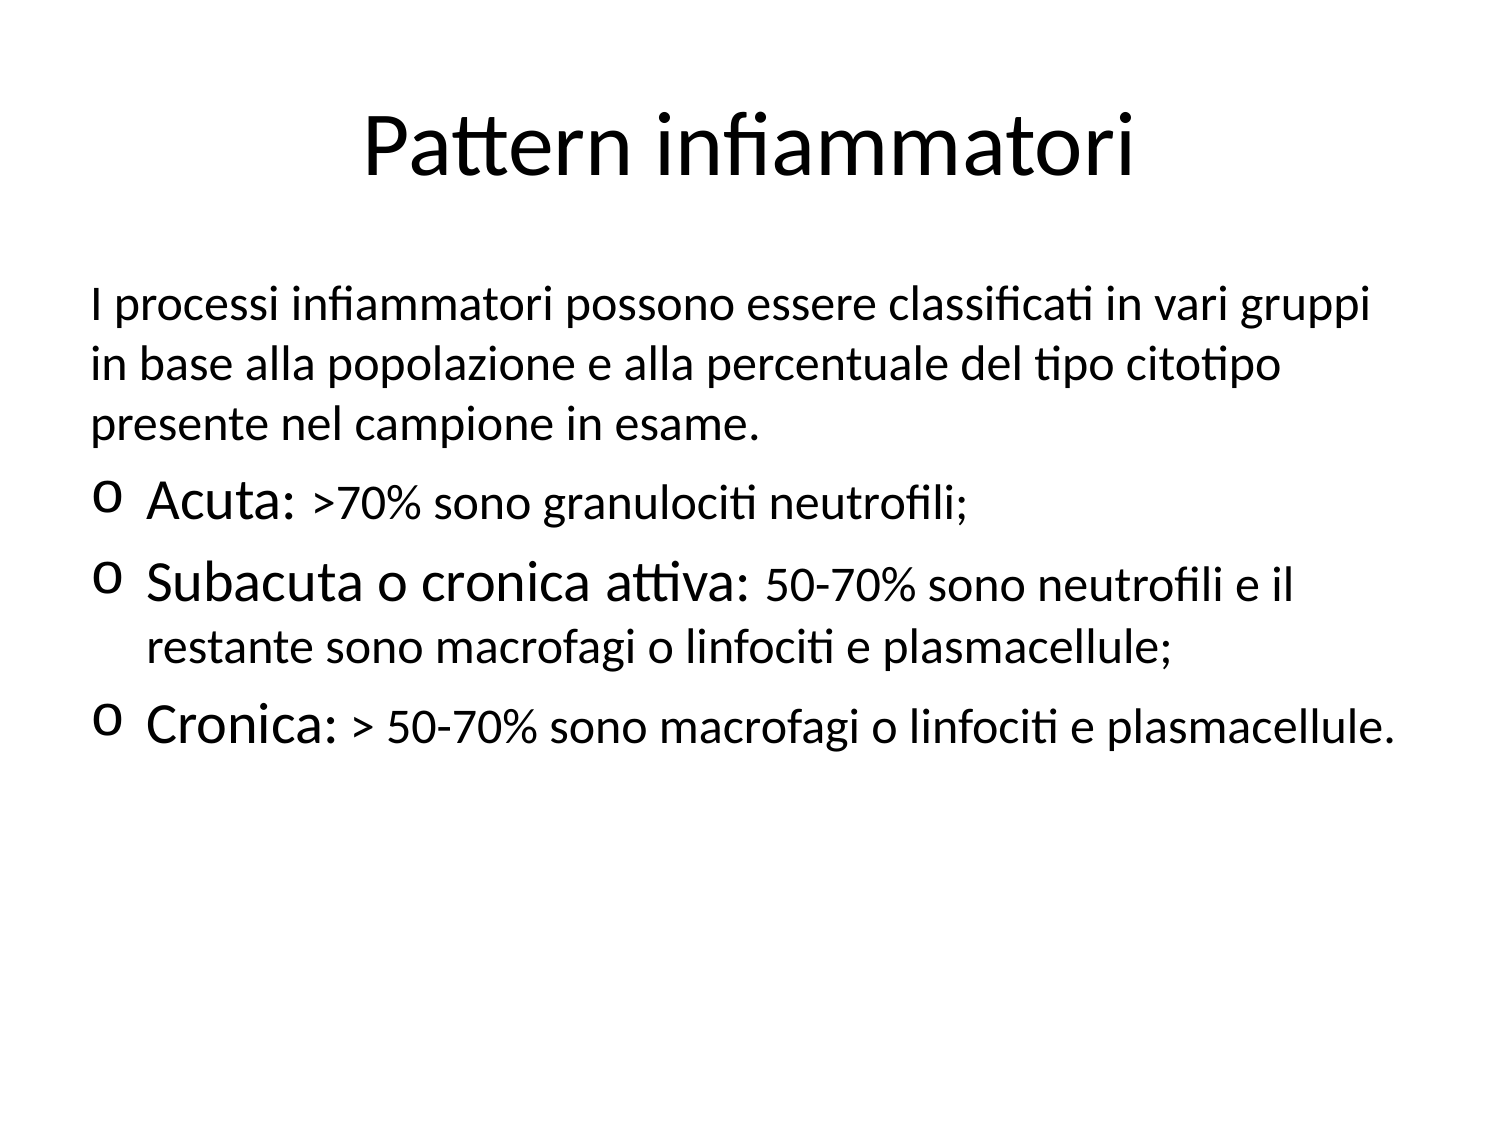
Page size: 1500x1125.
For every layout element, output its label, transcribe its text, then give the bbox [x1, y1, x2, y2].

title Pattern infiammatori [75, 45, 1425, 233]
list I processi infiammatori possono essere classificati in vari gruppi in base alla popolazione e alla percentuale del tipo citotipo presente nel campione in esame. Acuta: >70% sono granulociti neutrofili; Subacuta o cronica attiva: 50-70% sono neutrofili e il restante sono macrofagi o linfociti e plasmacellule; Cronica: > 50-70% sono macrofagi o linfociti e plasmacellule. [75, 262, 1425, 1005]
